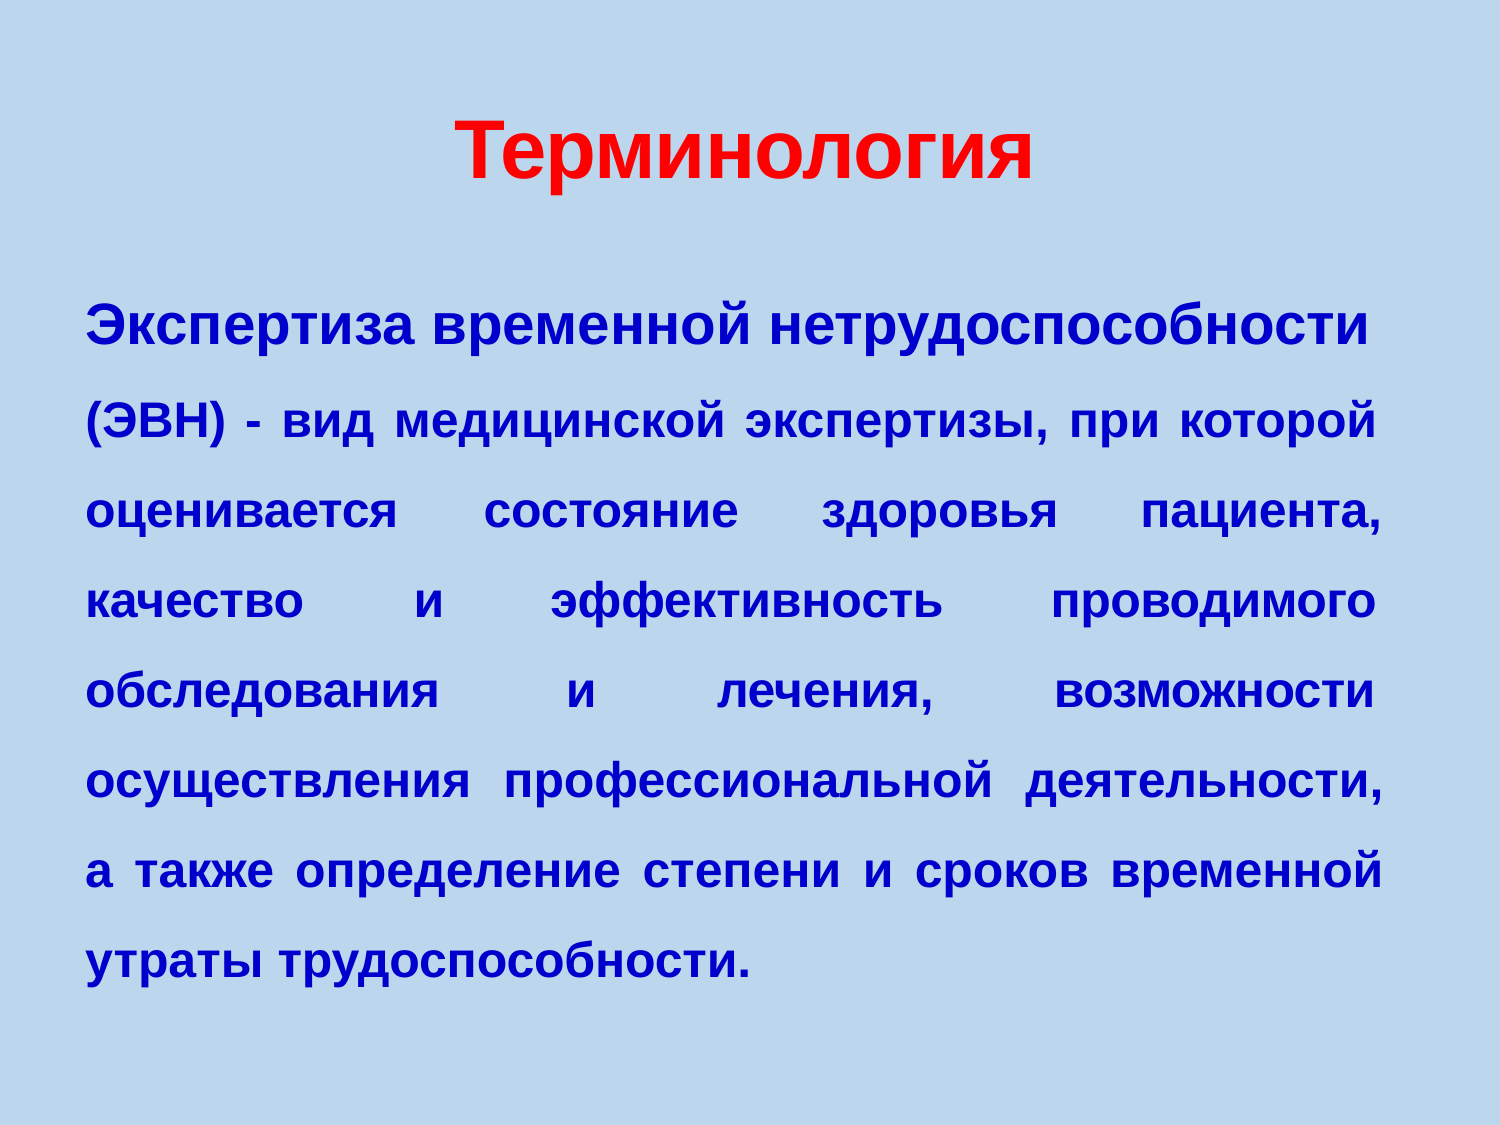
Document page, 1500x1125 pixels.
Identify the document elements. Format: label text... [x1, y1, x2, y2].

text_box обследования и лечения, [83, 655, 936, 715]
text_box осуществления профессиональной деятельности, а также определение степени и сроков временной утраты трудоспособности. [83, 715, 1384, 988]
text_box Экспертиза временной нетрудоспособности (ЭВН) - вид медицинской экспертизы, при которой [83, 246, 1385, 448]
title Терминология [452, 93, 1049, 246]
text_box проводимого возможности [1048, 535, 1384, 715]
text_box оценивается состояние здоровья пациента, качество и эффективность [83, 445, 1384, 628]
